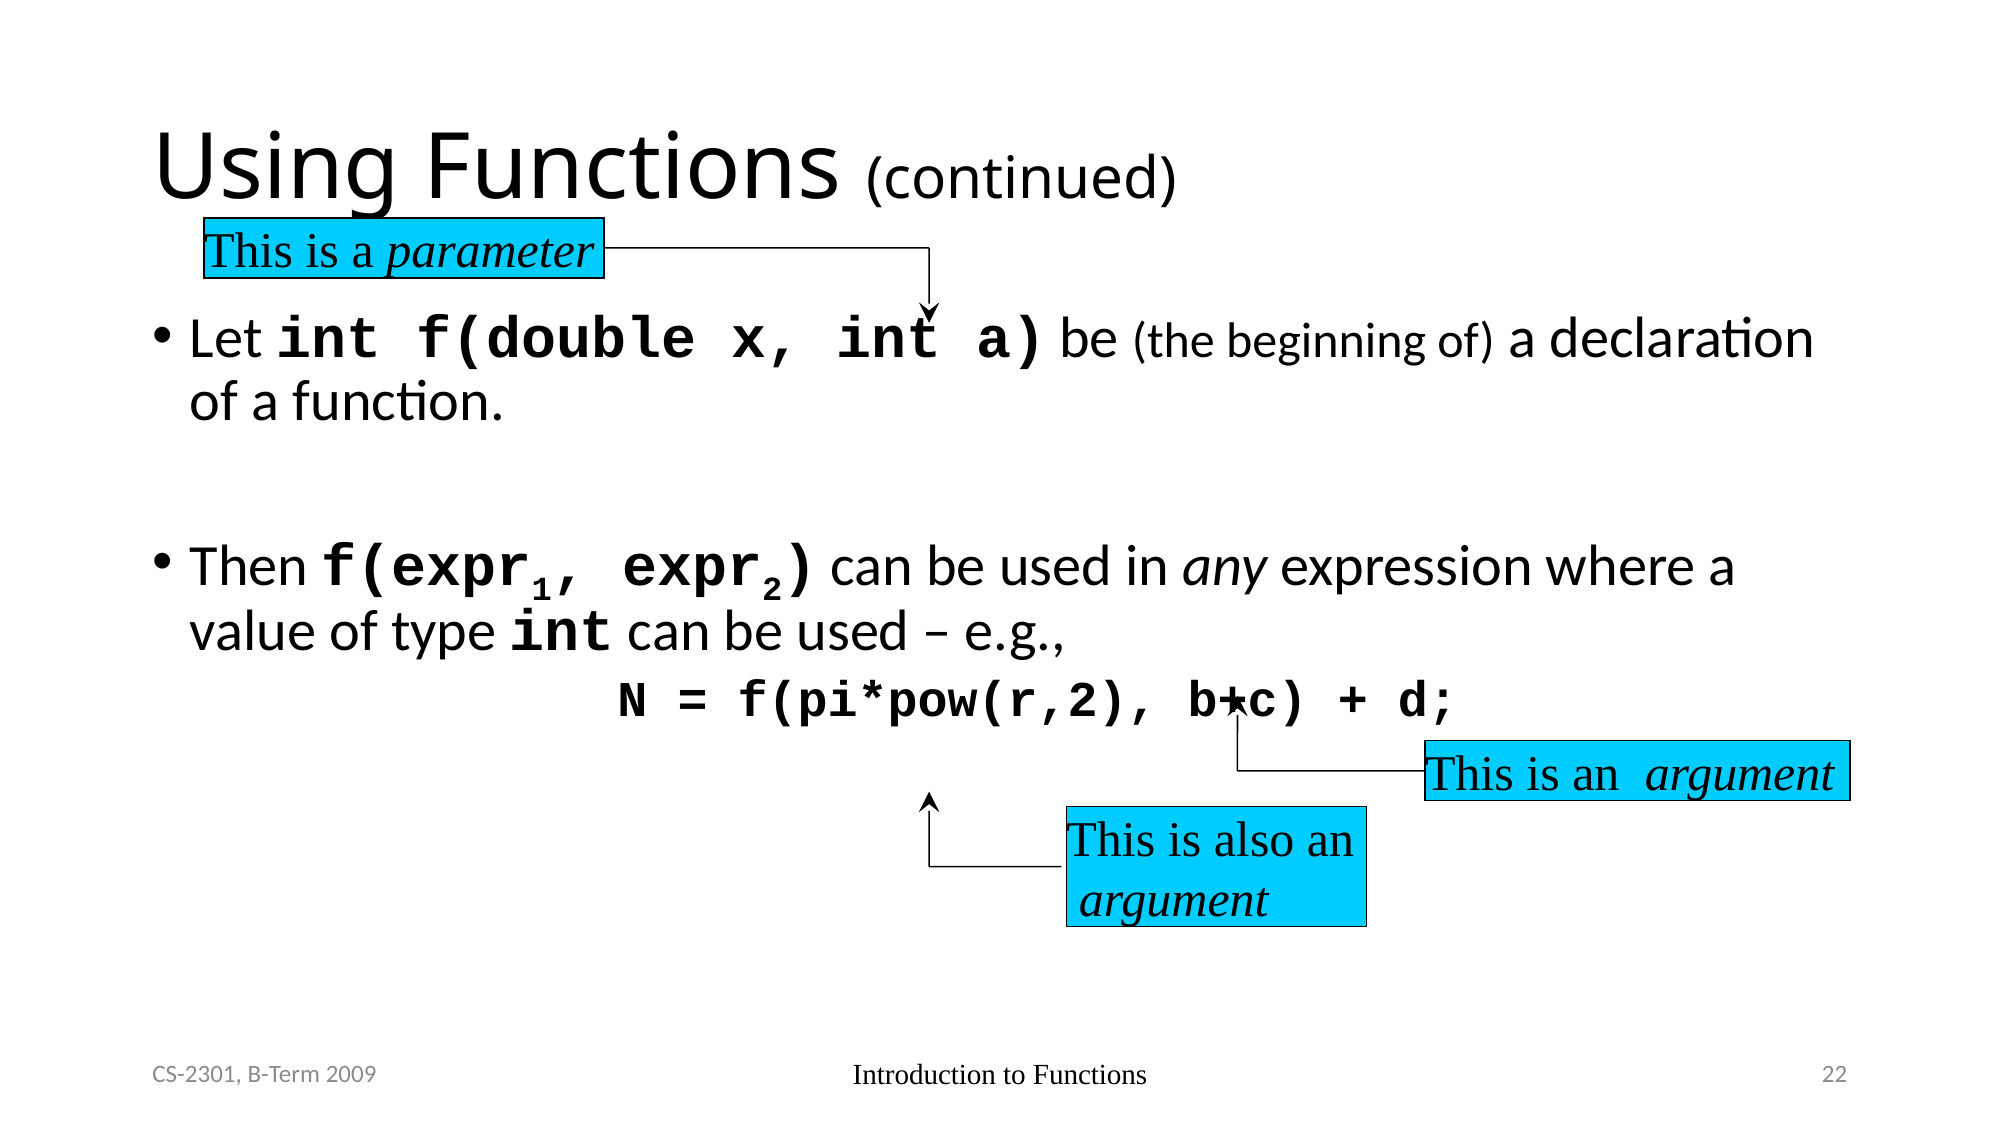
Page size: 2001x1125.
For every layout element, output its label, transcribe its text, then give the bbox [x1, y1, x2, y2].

slide_number CS-2301, B-Term 2009 [137, 1042, 588, 1103]
list Let int f(double x, int a) be (the beginning of) a declaration of a function. Then f(expr1, expr2) can be used in any expression where a value of type int can be used – e.g., N = f(pi*pow(r,2), b+c) + d; [137, 299, 1863, 1014]
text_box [1237, 695, 1850, 802]
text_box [204, 217, 930, 323]
slide_number 22 [1412, 1042, 1863, 1103]
footer Introduction to Functions [662, 1042, 1338, 1103]
title Using Functions (continued) [137, 59, 1863, 278]
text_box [929, 791, 1367, 928]
